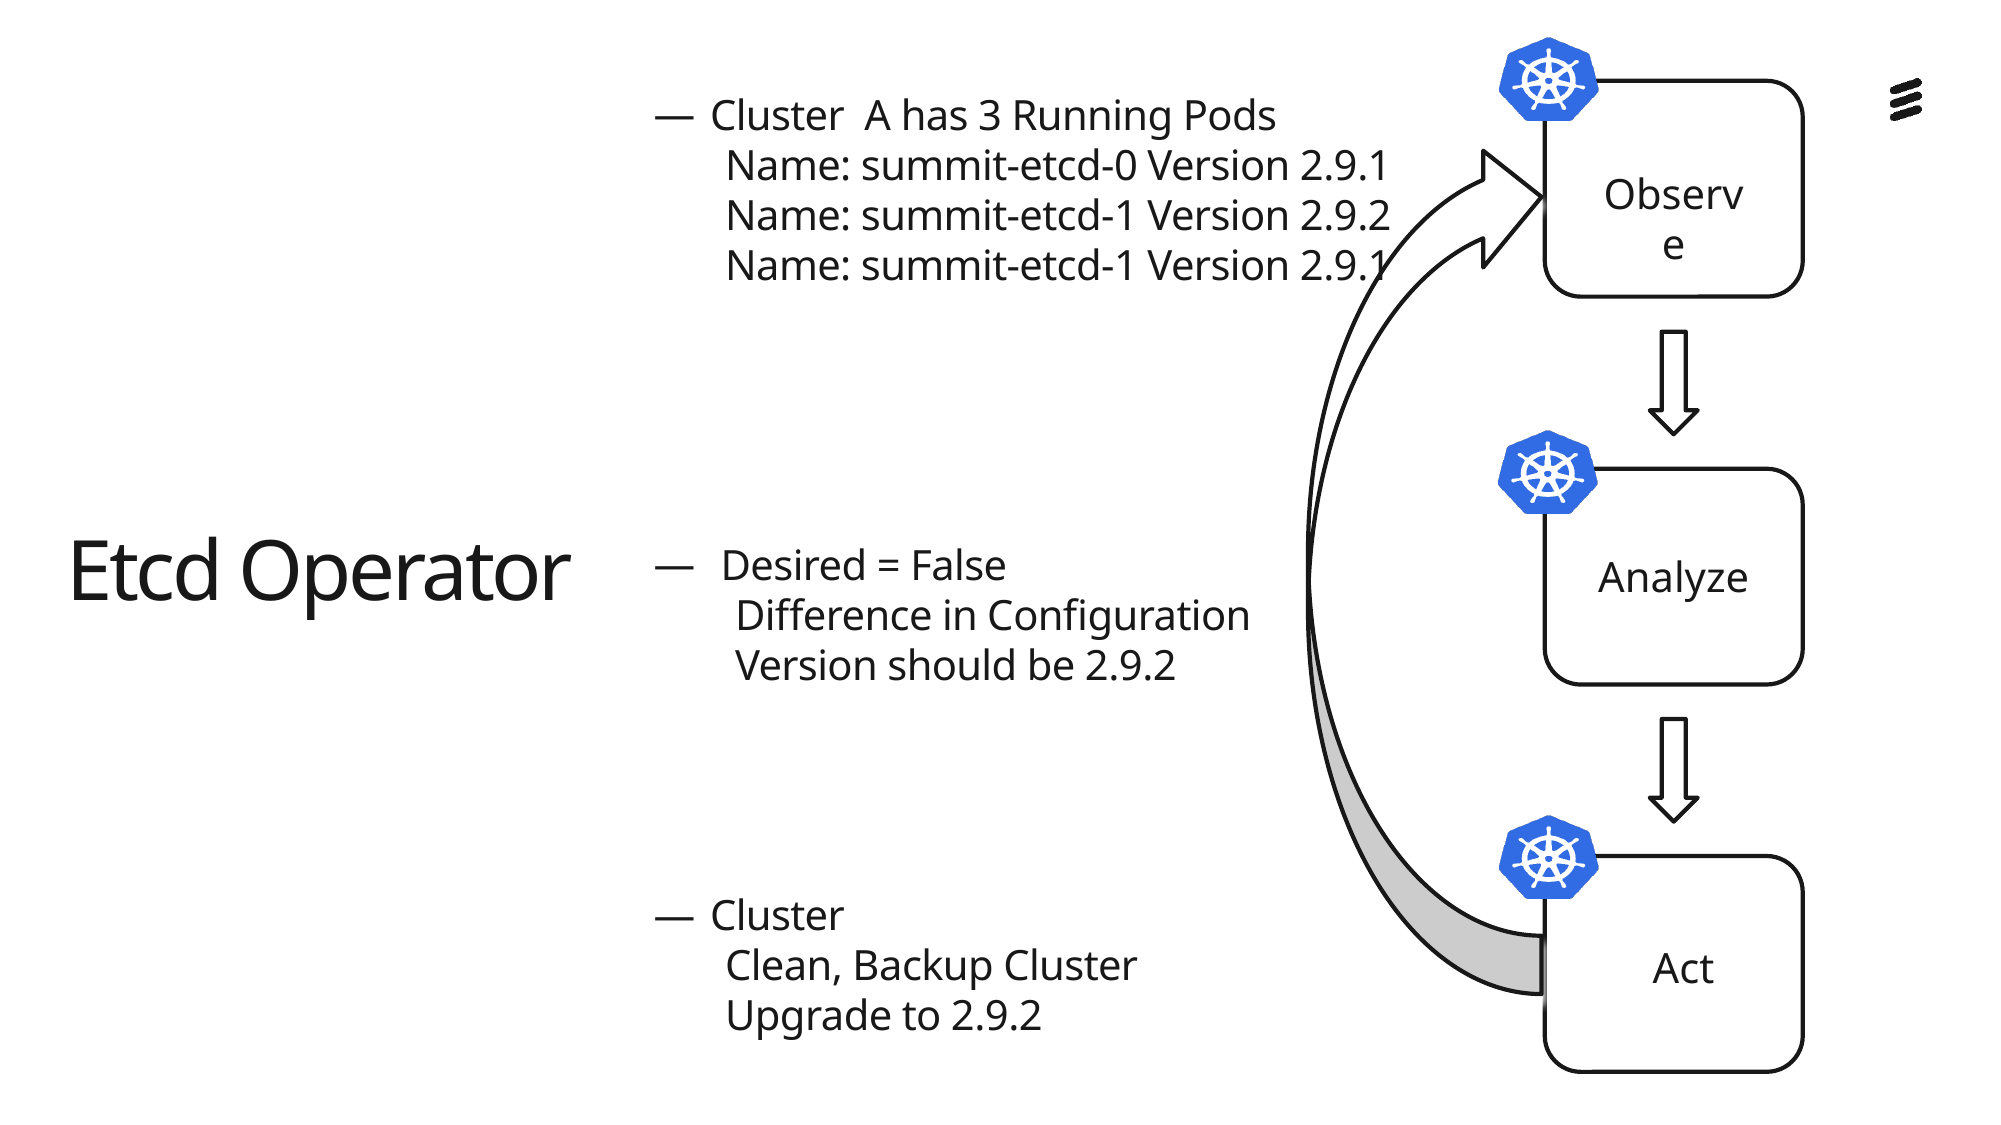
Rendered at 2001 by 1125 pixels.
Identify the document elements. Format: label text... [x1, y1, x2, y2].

picture [1884, 78, 1927, 82]
picture [1496, 429, 1599, 515]
list Cluster A has 3 Running Pods Name: summit-etcd-0 Version 2.9.1 Name: summit-etcd-1 Version 2.9.2 Name: summit-etcd-1 Version 2.9.1 Desired = False Difference in Configuration Version should be 2.9.2 Cluster Clean, Backup Cluster Upgrade to 2.9.2 [641, 82, 2000, 1011]
picture [1496, 36, 1600, 122]
text_box [1542, 1011, 1805, 1074]
text_box [1604, 78, 1783, 82]
picture [1496, 814, 1600, 900]
title Etcd Operator [54, 526, 641, 705]
